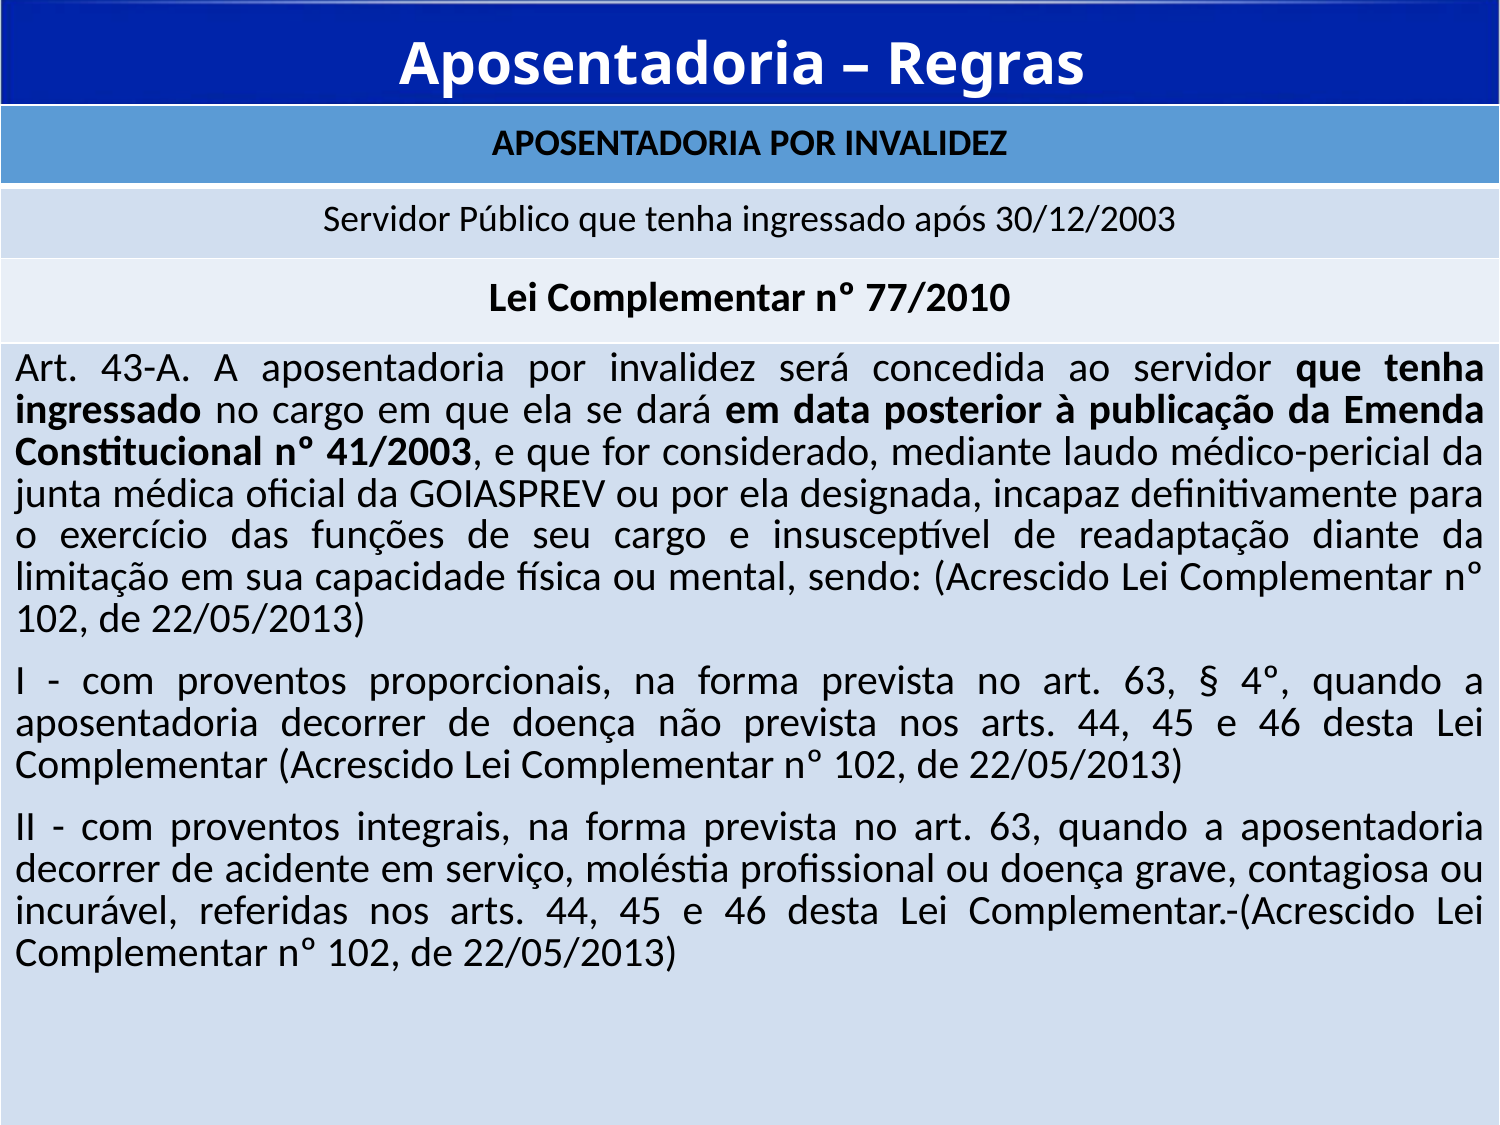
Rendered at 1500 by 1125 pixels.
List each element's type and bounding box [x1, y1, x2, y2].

list [0, 0, 1500, 1125]
